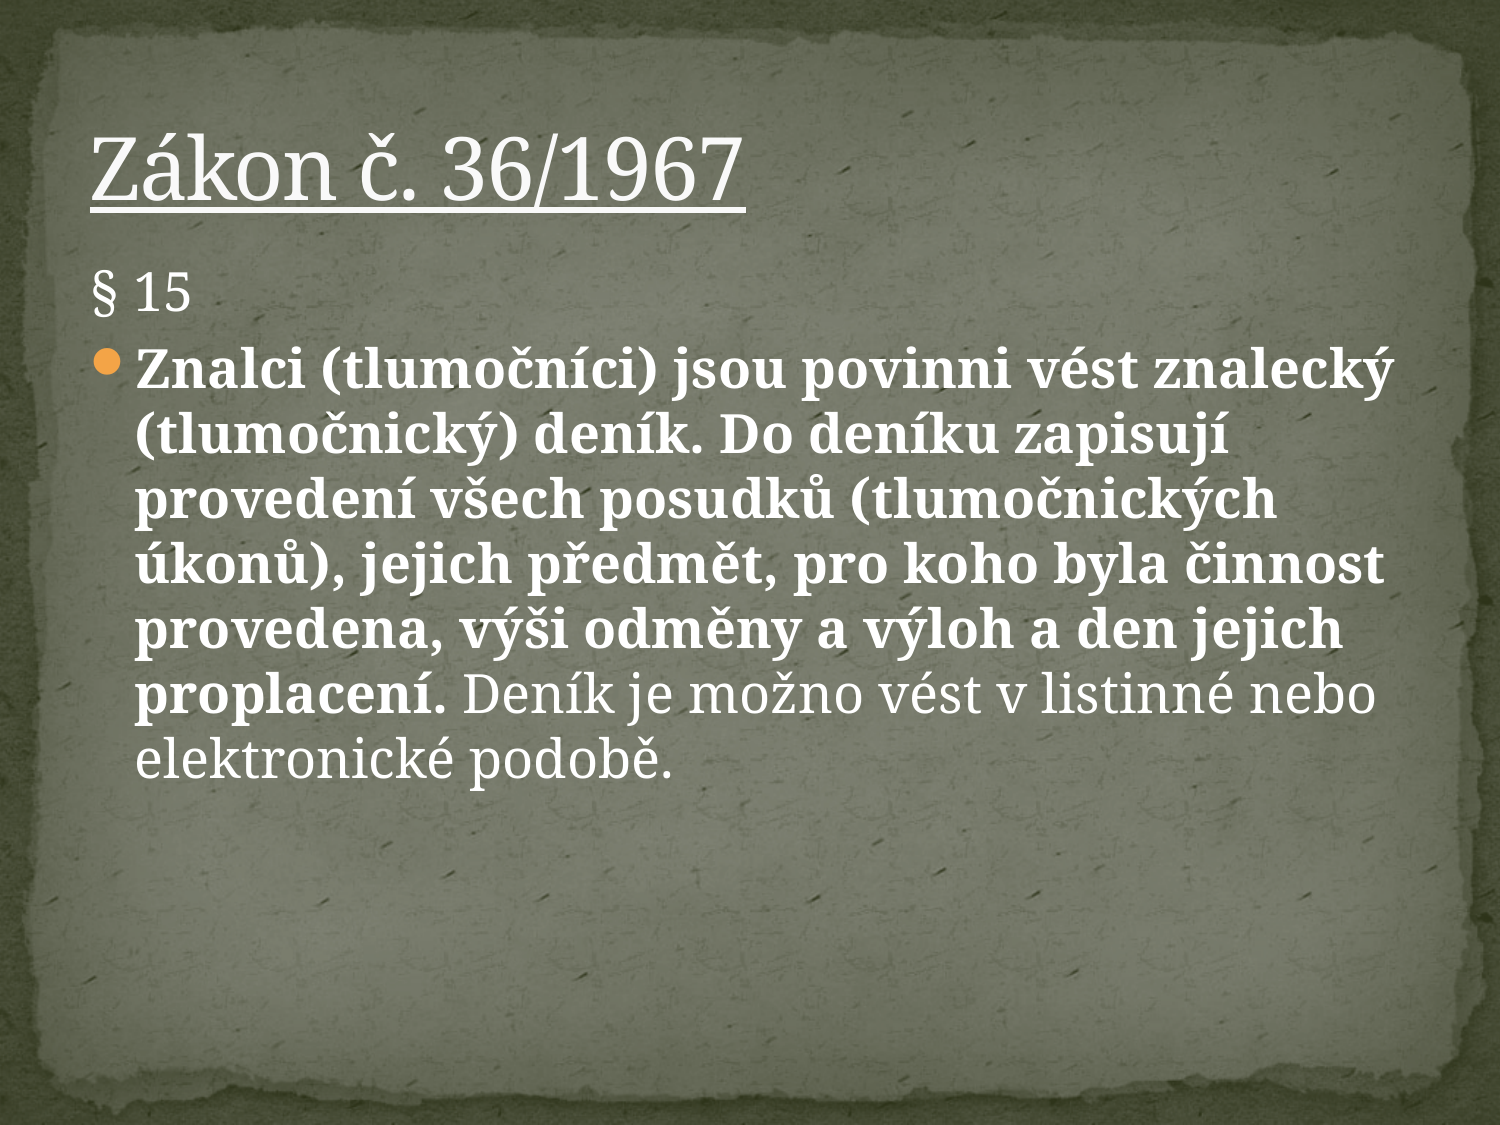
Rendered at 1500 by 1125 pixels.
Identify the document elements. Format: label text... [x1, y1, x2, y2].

title Zákon č. 36/1967 [74, 24, 1425, 225]
list § 15 Znalci (tlumočníci) jsou povinni vést znalecký (tlumočnický) deník. Do deníku zapisují provedení všech posudků (tlumočnických úkonů), jejich předmět, pro koho byla činnost provedena, výši odměny a výloh a den jejich proplacení. Deník je možno vést v listinné nebo elektronické podobě. [75, 249, 1425, 1000]
